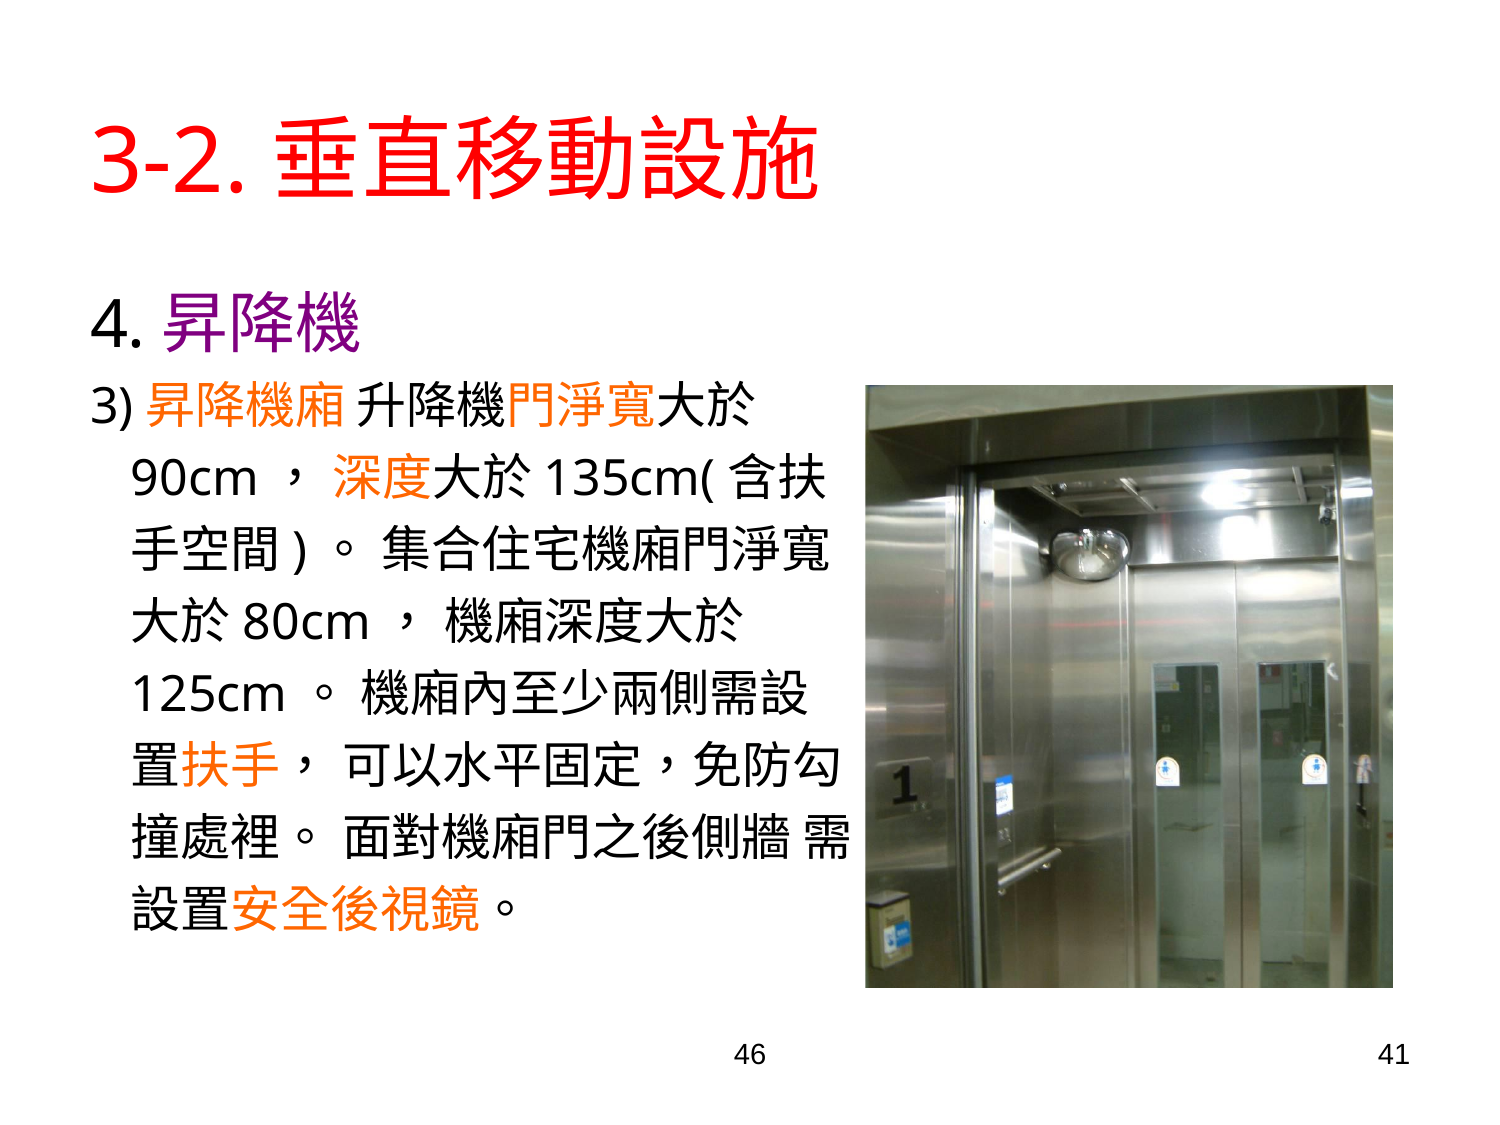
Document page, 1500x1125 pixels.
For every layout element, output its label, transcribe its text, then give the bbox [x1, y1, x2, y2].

slide_number 41 [1373, 1035, 1415, 1125]
text_box [865, 385, 1393, 988]
footer 46 [731, 1035, 769, 1125]
title 3-2.垂直移動設施 [89, 100, 1411, 289]
text_box 4.昇降機 3)昇降機廂 升降機門淨寬大於90cm， 深度大於135cm(含扶手空間)。 集合住宅機廂門淨寬大於80cm， 機廂深度大於125cm。 機廂內至少兩側需設置扶手， 可以水平固定，免防勾撞處裡。 面對機廂門之後側牆 需設置安全後視鏡。 [87, 280, 856, 938]
